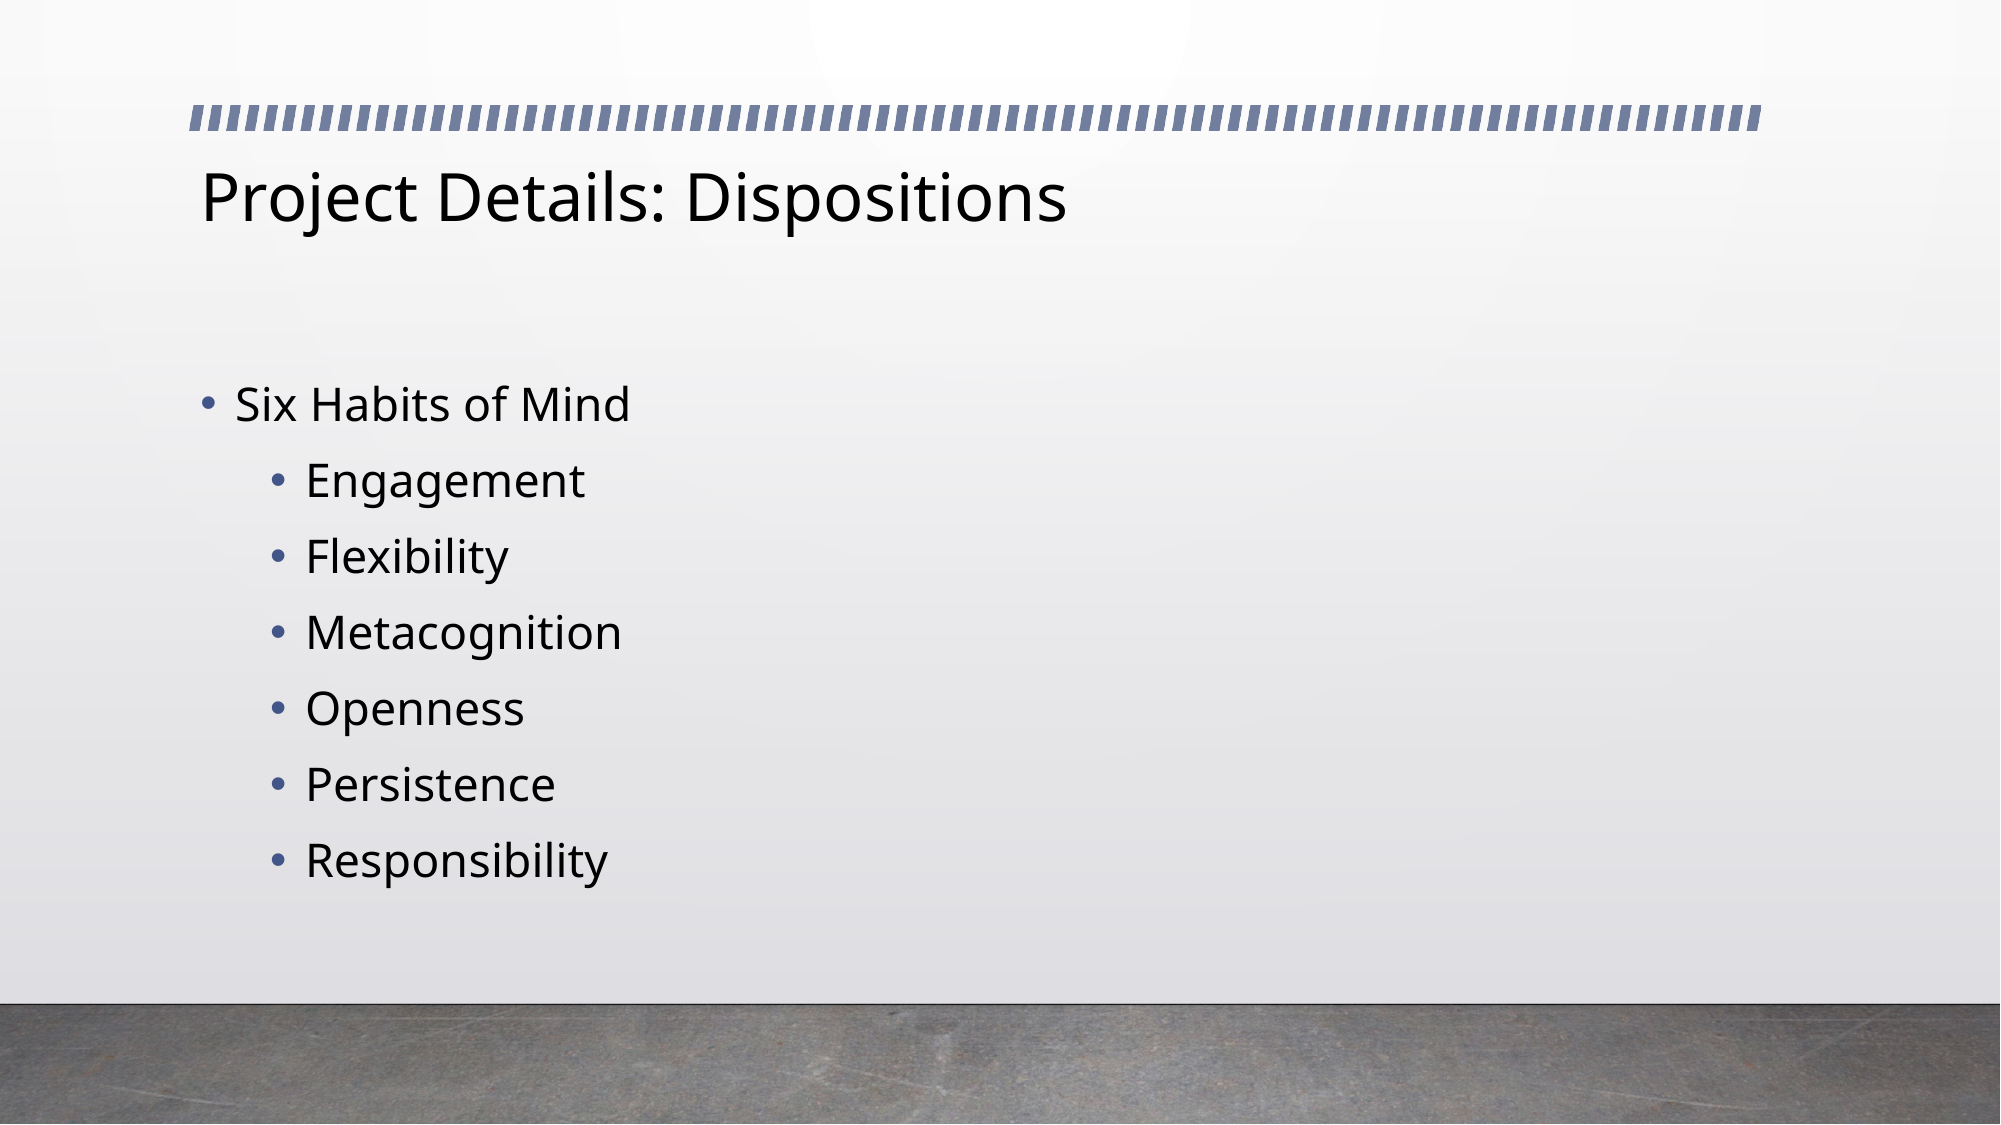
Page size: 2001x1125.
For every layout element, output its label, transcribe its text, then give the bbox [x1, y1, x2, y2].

title Project Details: Dispositions [185, 156, 1761, 329]
list Six Habits of Mind Engagement Flexibility Metacognition Openness Persistence Responsibility [185, 356, 1761, 897]
picture [0, 1004, 2000, 1124]
